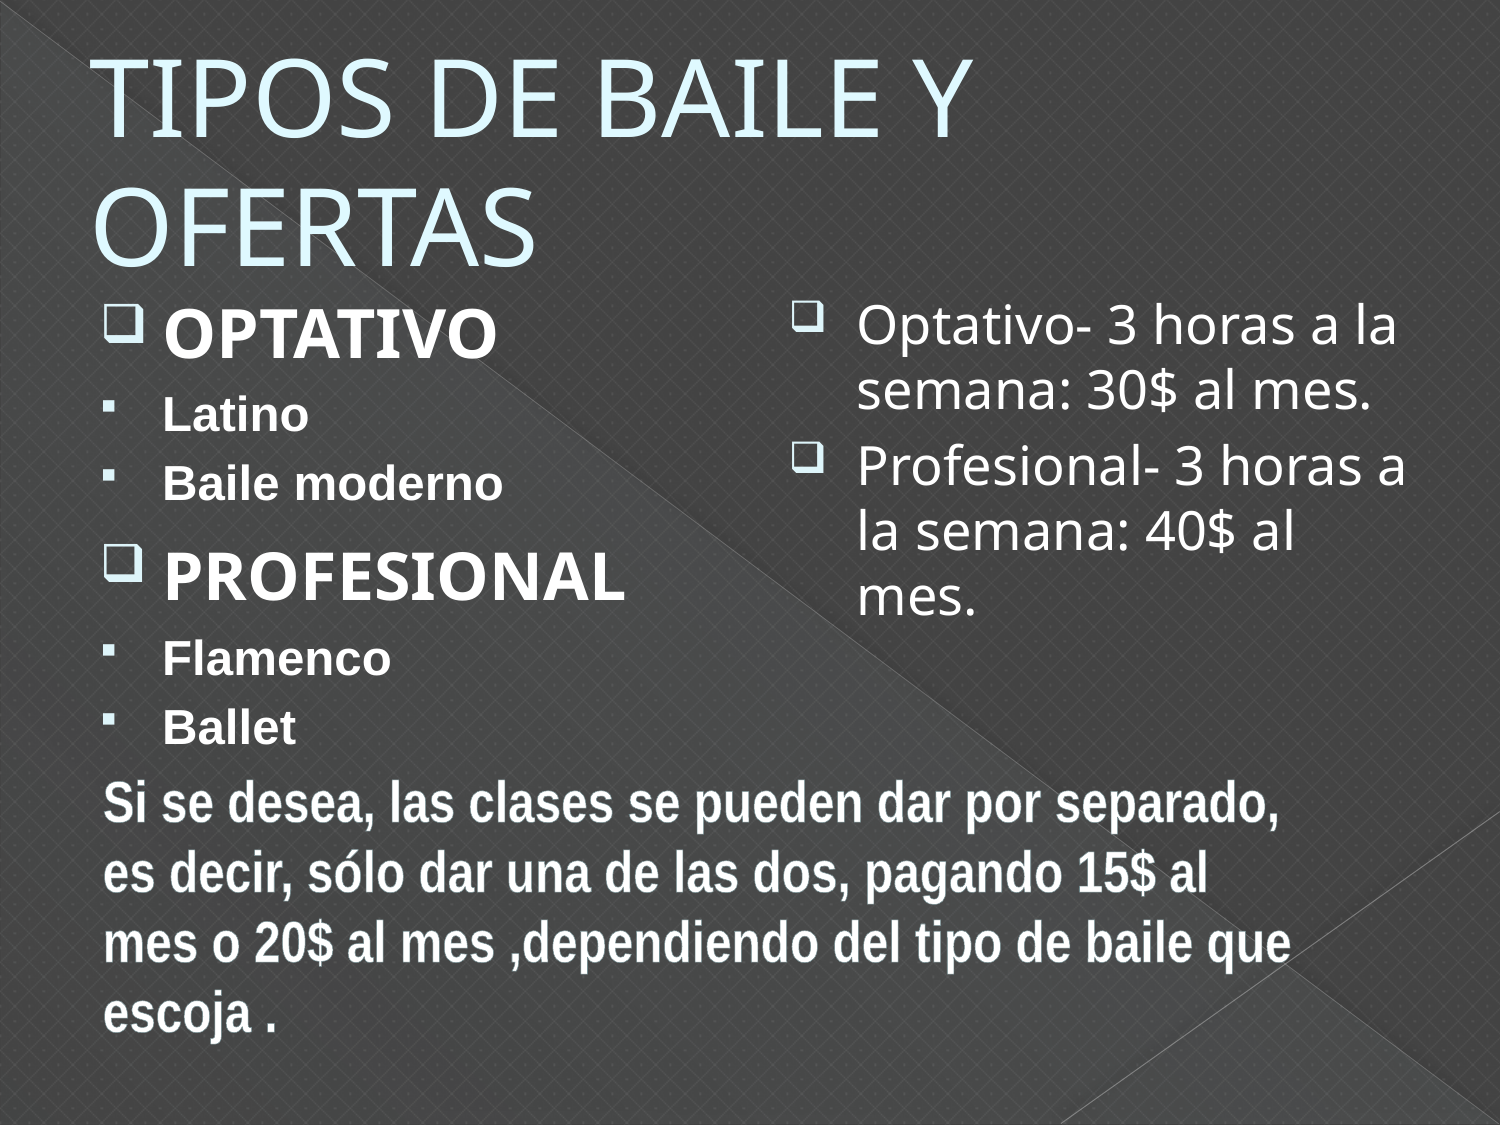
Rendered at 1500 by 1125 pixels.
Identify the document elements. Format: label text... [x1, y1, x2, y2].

list Optativo- 3 horas a la semana: 30$ al mes. Profesional- 3 horas a la semana: 40$ al mes. [762, 282, 1425, 739]
text_box Si se desea, las clases se pueden dar por separado, es decir, sólo dar una de las dos, pagando 15$ al mes o 20$ al mes ,dependiendo del tipo de baile que escoja . [87, 756, 1331, 1052]
list OPTATIVO Latino Baile moderno PROFESIONAL Flamenco Ballet [75, 282, 738, 762]
title TIPOS DE BAILE Y OFERTAS [75, 43, 1425, 274]
